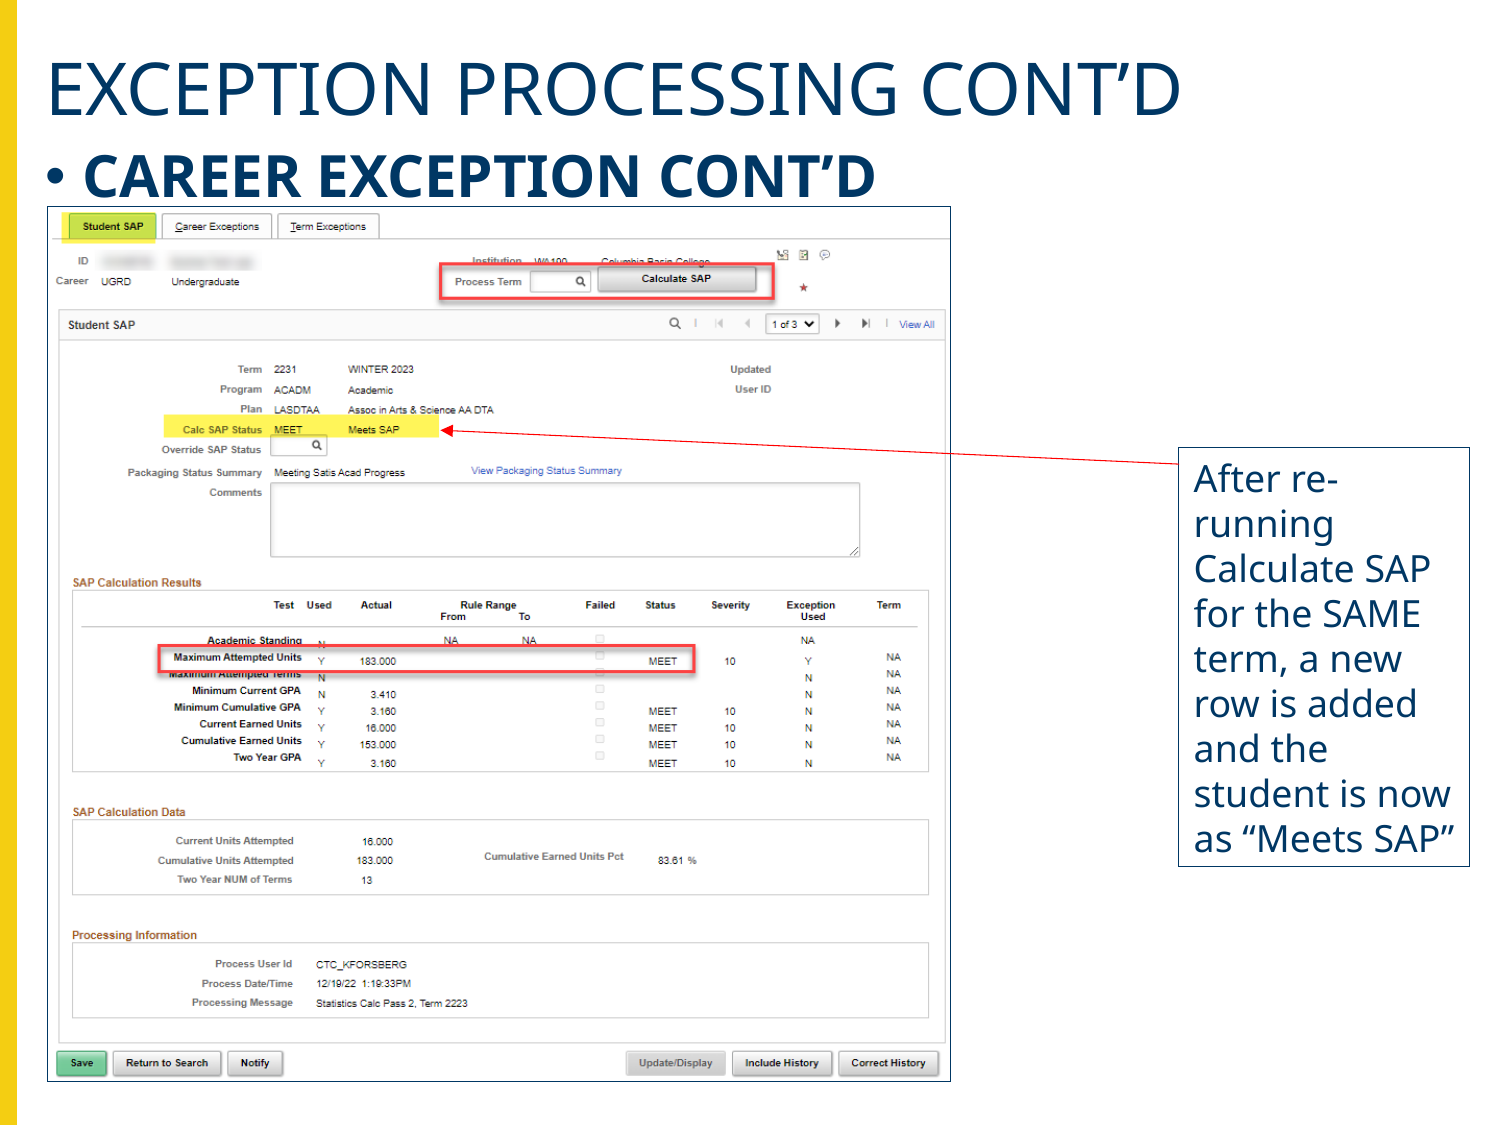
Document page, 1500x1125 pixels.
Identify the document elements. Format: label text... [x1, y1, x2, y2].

title EXCEPTION PROCESSING CONT’D [30, 44, 1448, 139]
list CAREER EXCEPTION CONT’D [30, 139, 1453, 1023]
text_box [440, 430, 1180, 465]
picture [47, 206, 951, 1082]
text_box After re-running Calculate SAP for the SAME term, a new row is added and the student is now as “Meets SAP” [1178, 447, 1470, 867]
